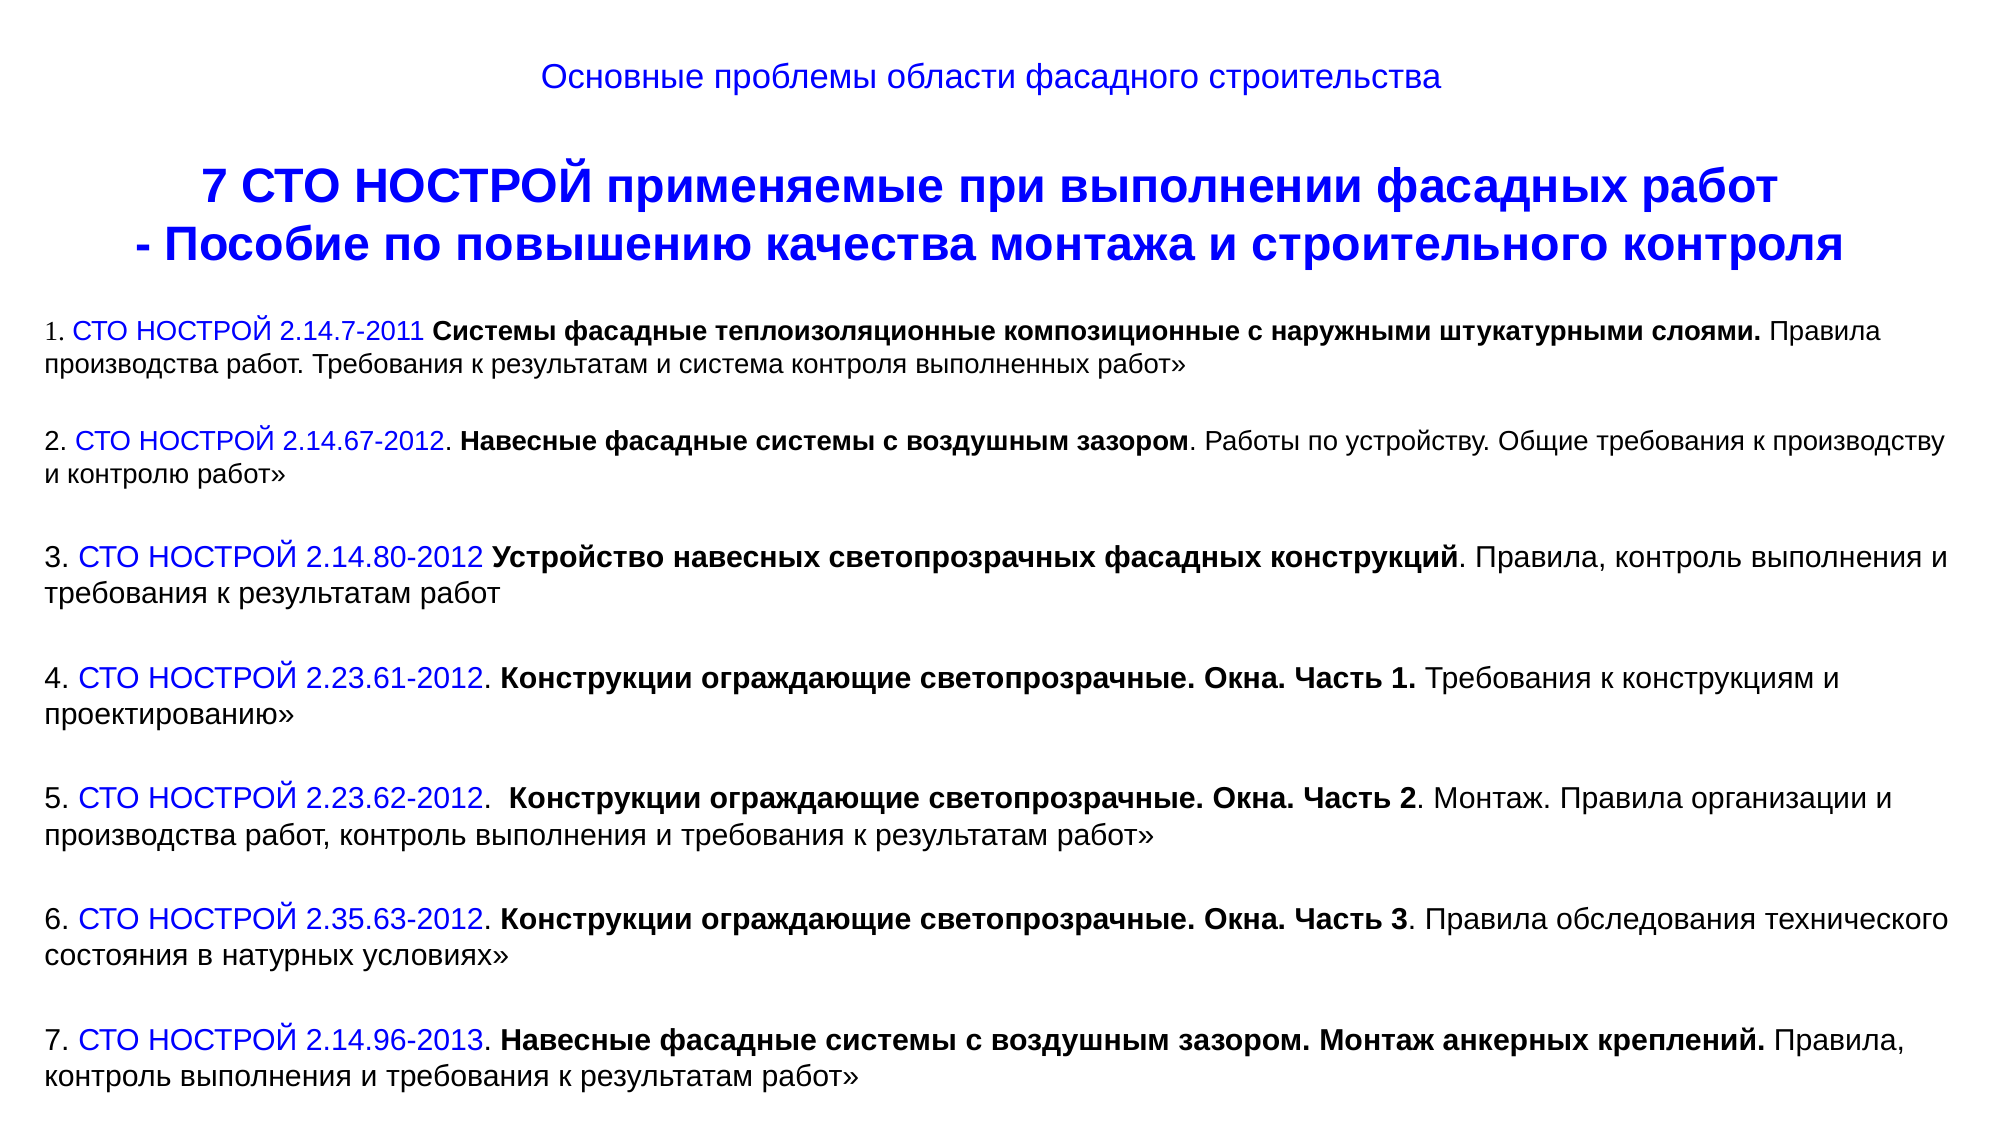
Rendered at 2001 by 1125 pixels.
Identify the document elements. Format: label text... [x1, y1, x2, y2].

list 1. СТО НОСТРОЙ 2.14.7-2011 Системы фасадные теплоизоляционные композиционные с наружными штукатурными слоями. Правила производства работ. Требования к результатам и система контроля выполненных работ» 2. СТО НОСТРОЙ 2.14.67-2012. Навесные фасадные системы с воздушным зазором. Работы по устройству. Общие требования к производству и контролю работ» 3. СТО НОСТРОЙ 2.14.80-2012 Устройство навесных светопрозрачных фасадных конструкций. Правила, контроль выполнения и требования к результатам работ 4. СТО НОСТРОЙ 2.23.61-2012. Конструкции ограждающие светопрозрачные. Окна. Часть 1. Требования к конструкциям и проектированию» 5. СТО НОСТРОЙ 2.23.62-2012. Конструкции ограждающие светопрозрачные. Окна. Часть 2. Монтаж. Правила организации и производства работ, контроль выполнения и требования к результатам работ» 6. СТО НОСТРОЙ 2.35.63-2012. Конструкции ограждающие светопрозрачные. Окна. Часть 3. Правила обследования технического состояния в натурных условиях» 7. СТО НОСТРОЙ 2.14.96-2013. Навесные фасадные системы с воздушным зазором. Монтаж анкерных креплений. Правила, контроль выполнения и требования к результатам работ» [29, 305, 1964, 1102]
title Основные проблемы области фасадного строительства 7 СТО НОСТРОЙ применяемые при выполнении фасадных работ - Пособие по повышению качества монтажа и строительного контроля [24, 45, 1959, 279]
